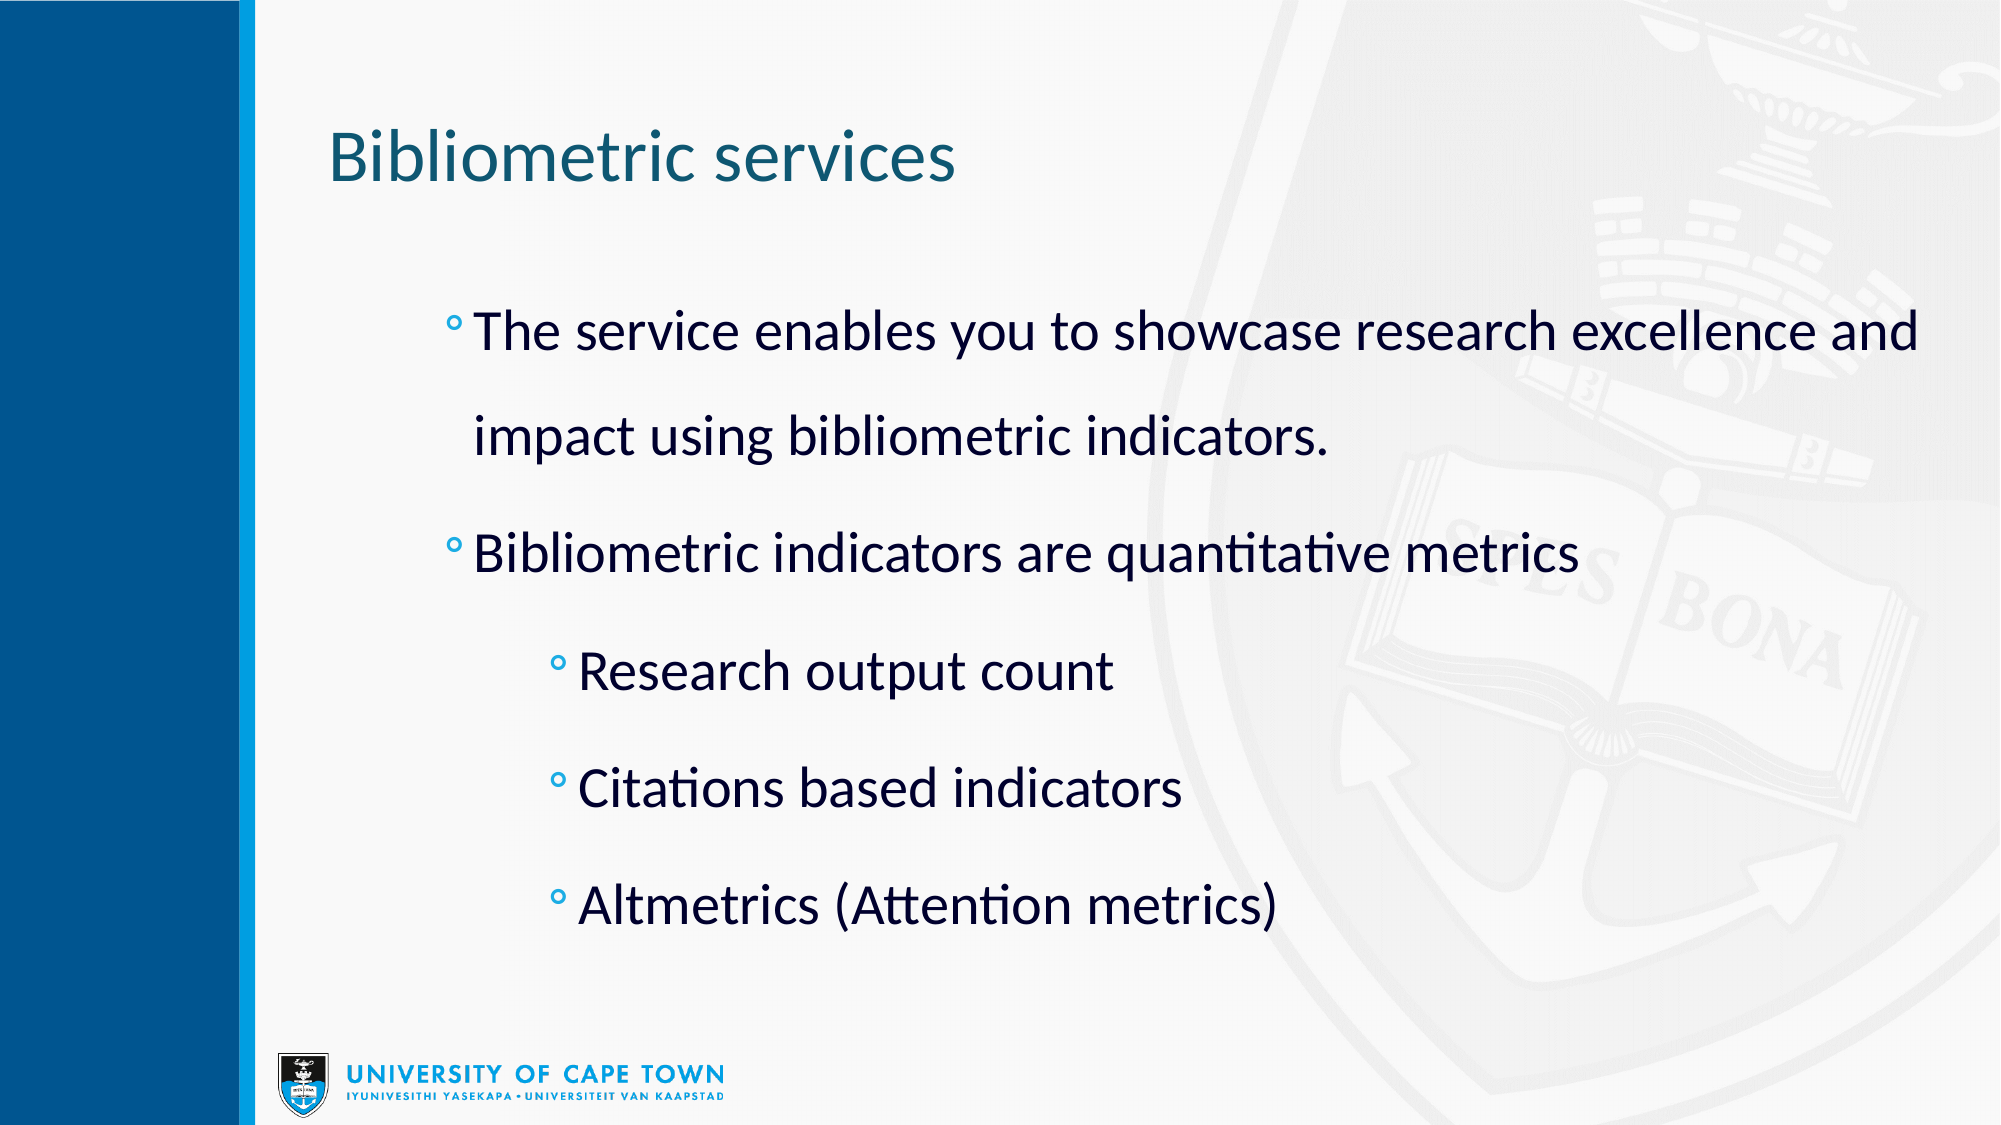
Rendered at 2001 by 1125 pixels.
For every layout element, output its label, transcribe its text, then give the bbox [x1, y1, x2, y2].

picture [278, 1053, 723, 1118]
title Bibliometric services [313, 44, 1935, 204]
list The service enables you to showcase research excellence and impact using bibliometric indicators. Bibliometric indicators are quantitative metrics Research output count Citations based indicators Altmetrics (Attention metrics) [313, 249, 1935, 1076]
